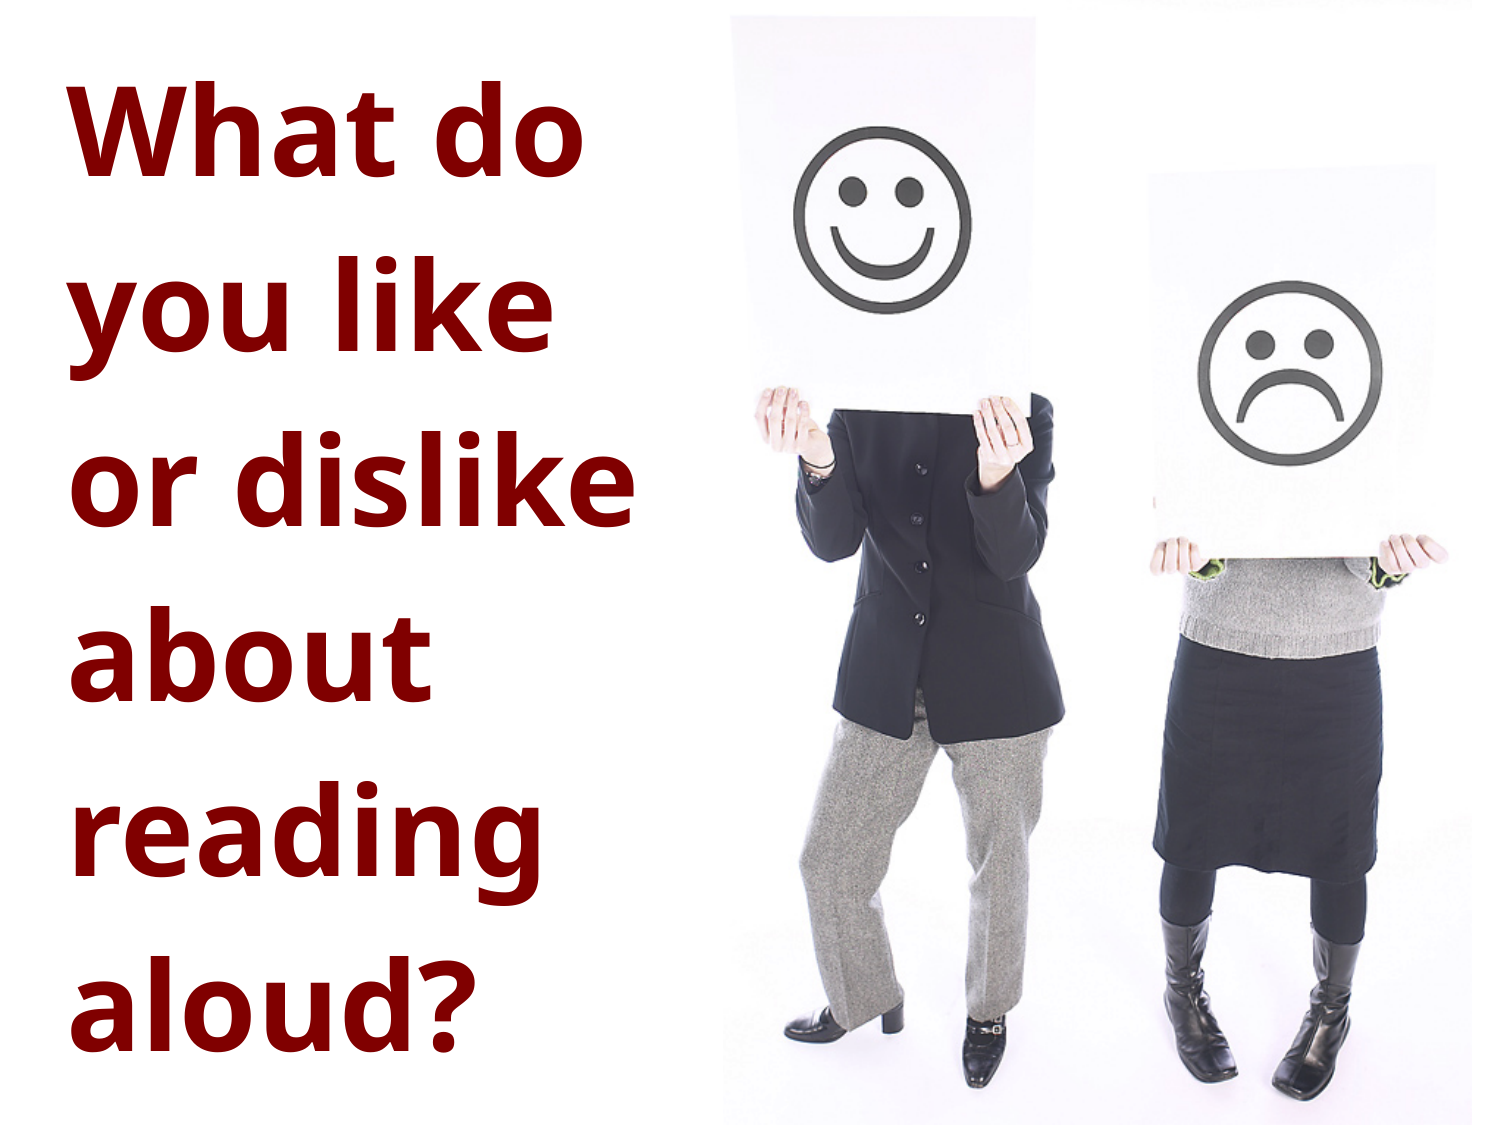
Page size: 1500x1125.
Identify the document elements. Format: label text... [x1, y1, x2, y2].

picture [723, 0, 1472, 1125]
list What do you like or dislike about reading aloud? [51, 43, 717, 787]
